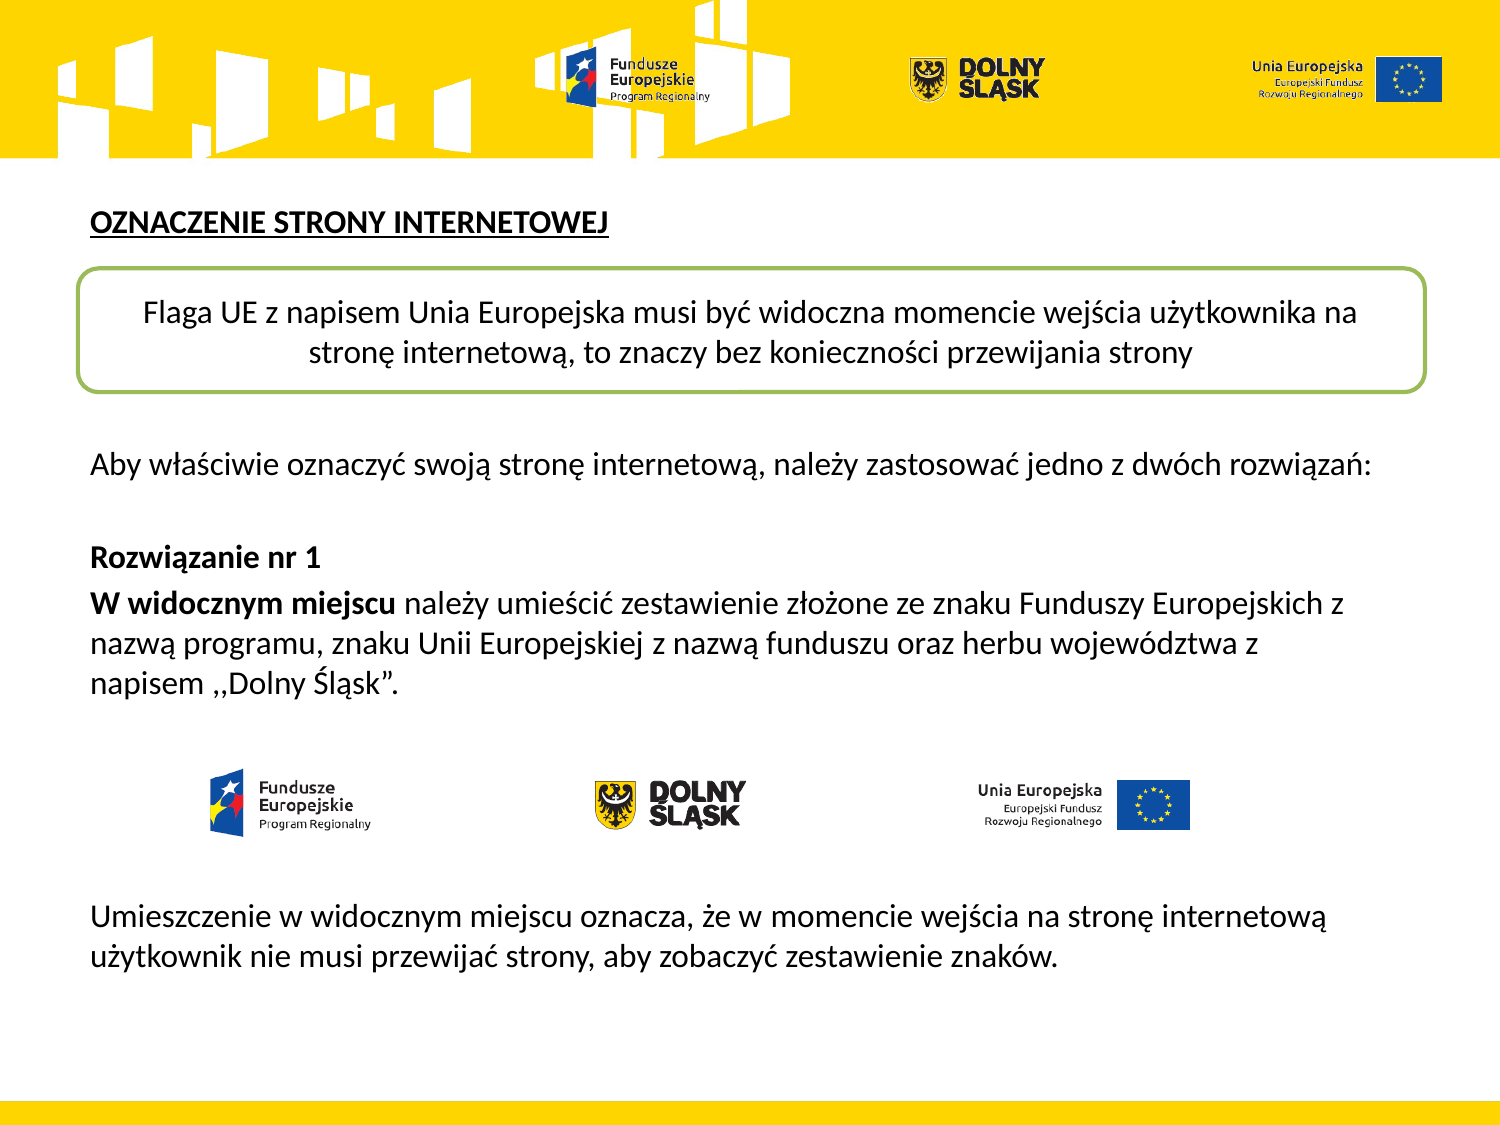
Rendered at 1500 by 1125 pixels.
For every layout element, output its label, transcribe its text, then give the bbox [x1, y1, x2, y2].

list OZNACZENIE STRONY INTERNETOWEJ 1. Aby właściwie oznaczyć swoją stronę internetową, należy zastosować jedno z dwóch rozwiązań: Rozwiązanie nr 1 W widocznym miejscu należy umieścić zestawienie złożone ze znaku Funduszy Europejskich z nazwą programu, znaku Unii Europejskiej z nazwą funduszu oraz herbu województwa z napisem ,,Dolny Śląsk”. Umieszczenie w widocznym miejscu oznacza, że w momencie wejścia na stronę internetową użytkownik nie musi przewijać strony, aby zobaczyć zestawienie znaków. [75, 374, 1425, 1106]
text_box Flaga UE z napisem Unia Europejska musi być widoczna momencie wejścia użytkownika na stronę internetową, to znaczy bez konieczności przewijania strony [75, 266, 1428, 395]
list OZNACZENIE STRONY INTERNETOWEJ 1. Aby właściwie oznaczyć swoją stronę internetową, należy zastosować jedno z dwóch rozwiązań: Rozwiązanie nr 1 W widocznym miejscu należy umieścić zestawienie złożone ze znaku Funduszy Europejskich z nazwą programu, znaku Unii Europejskiej z nazwą funduszu oraz herbu województwa z napisem ,,Dolny Śląsk”. Umieszczenie w widocznym miejscu oznacza, że w momencie wejścia na stronę internetową użytkownik nie musi przewijać strony, aby zobaczyć zestawienie znaków. [75, 172, 1425, 287]
picture [0, 0, 1500, 1125]
